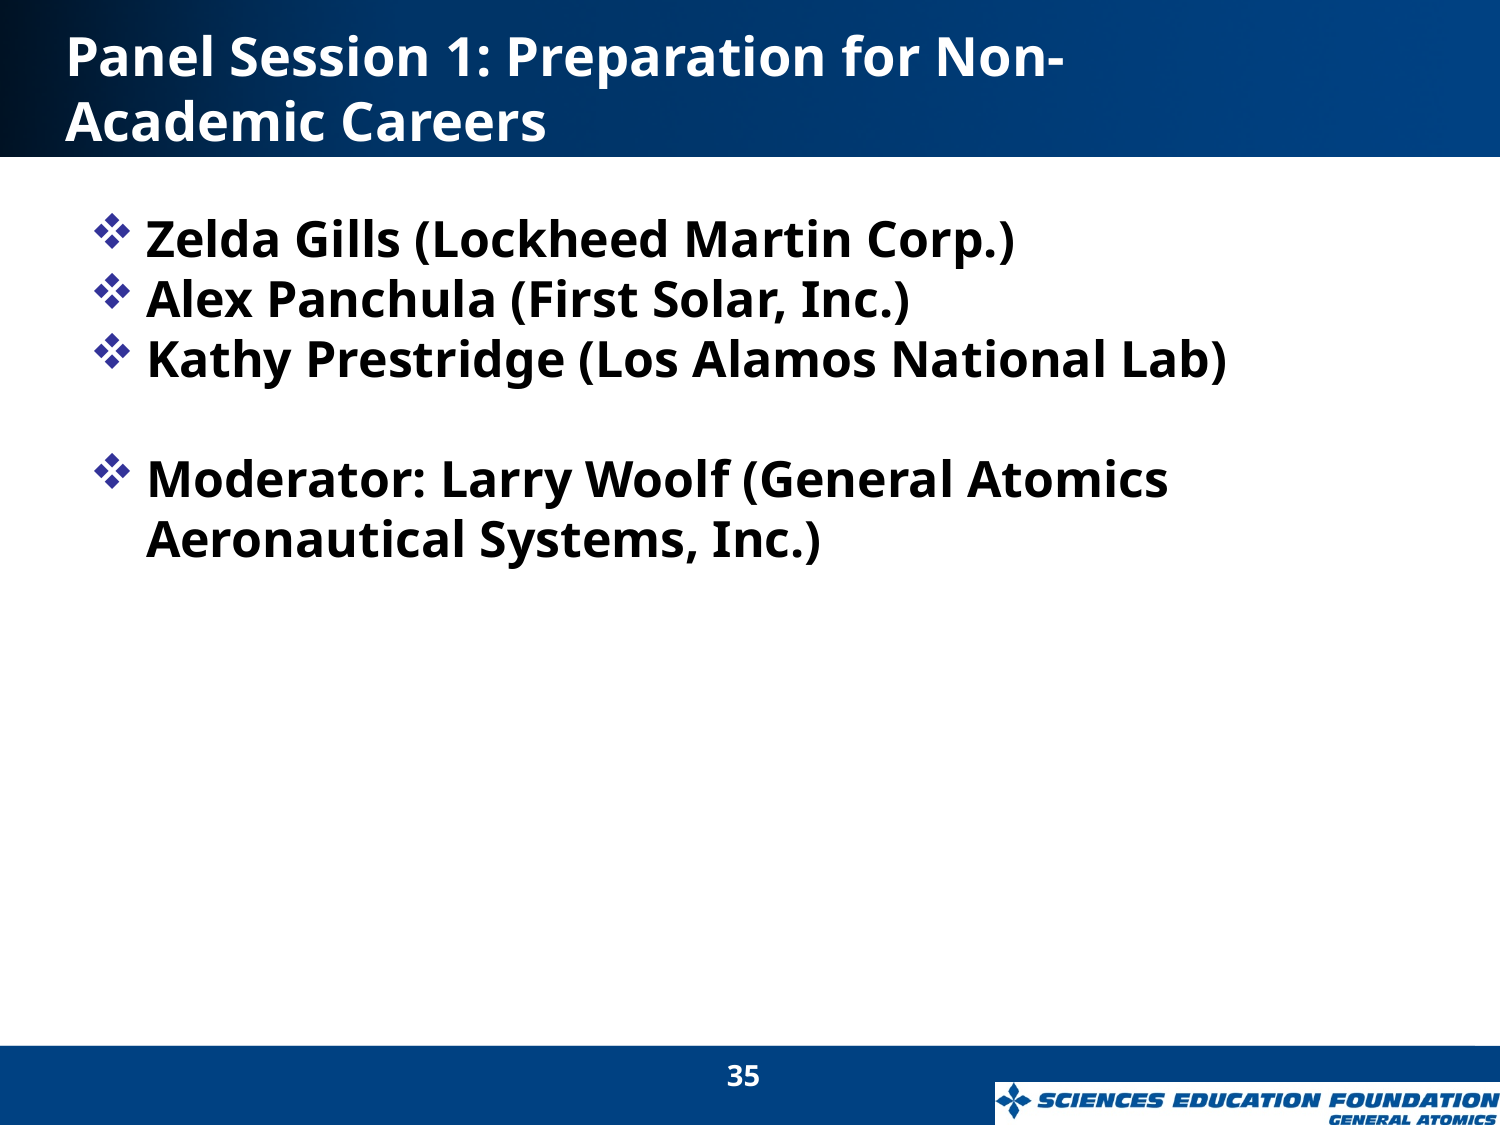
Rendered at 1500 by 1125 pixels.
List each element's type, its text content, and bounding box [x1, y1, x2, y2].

picture [995, 1082, 1500, 1125]
text_box Zelda Gills (Lockheed Martin Corp.) Alex Panchula (First Solar, Inc.) Kathy Prestridge (Los Alamos National Lab) Moderator: Larry Woolf (General Atomics Aeronautical Systems, Inc.) [74, 199, 1425, 575]
slide_number 35 [587, 1049, 901, 1125]
picture [0, 0, 1500, 157]
title Panel Session 1: Preparation for Non-Academic Careers [49, 24, 1313, 151]
